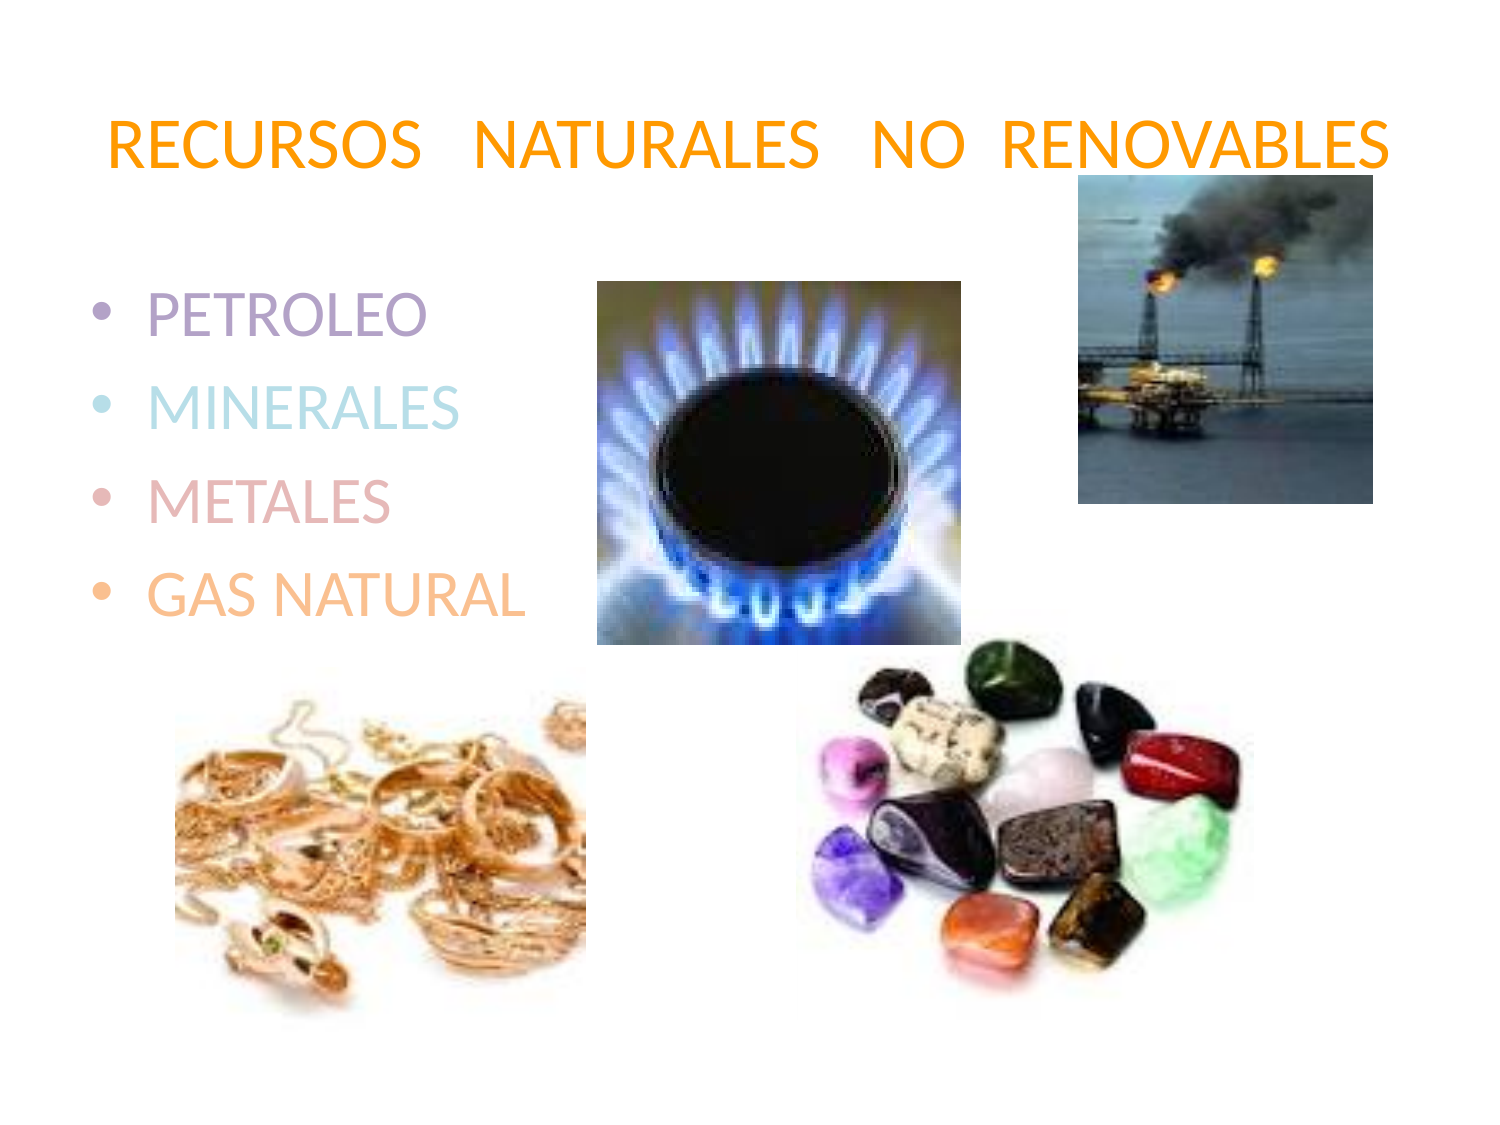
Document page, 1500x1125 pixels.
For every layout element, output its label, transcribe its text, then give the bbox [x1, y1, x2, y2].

picture [597, 280, 1255, 1020]
list PETROLEO MINERALES METALES GAS NATURAL [75, 262, 1425, 1005]
picture [175, 667, 587, 1032]
title RECURSOS NATURALES NO RENOVABLES [75, 45, 1425, 233]
picture [1077, 175, 1373, 505]
